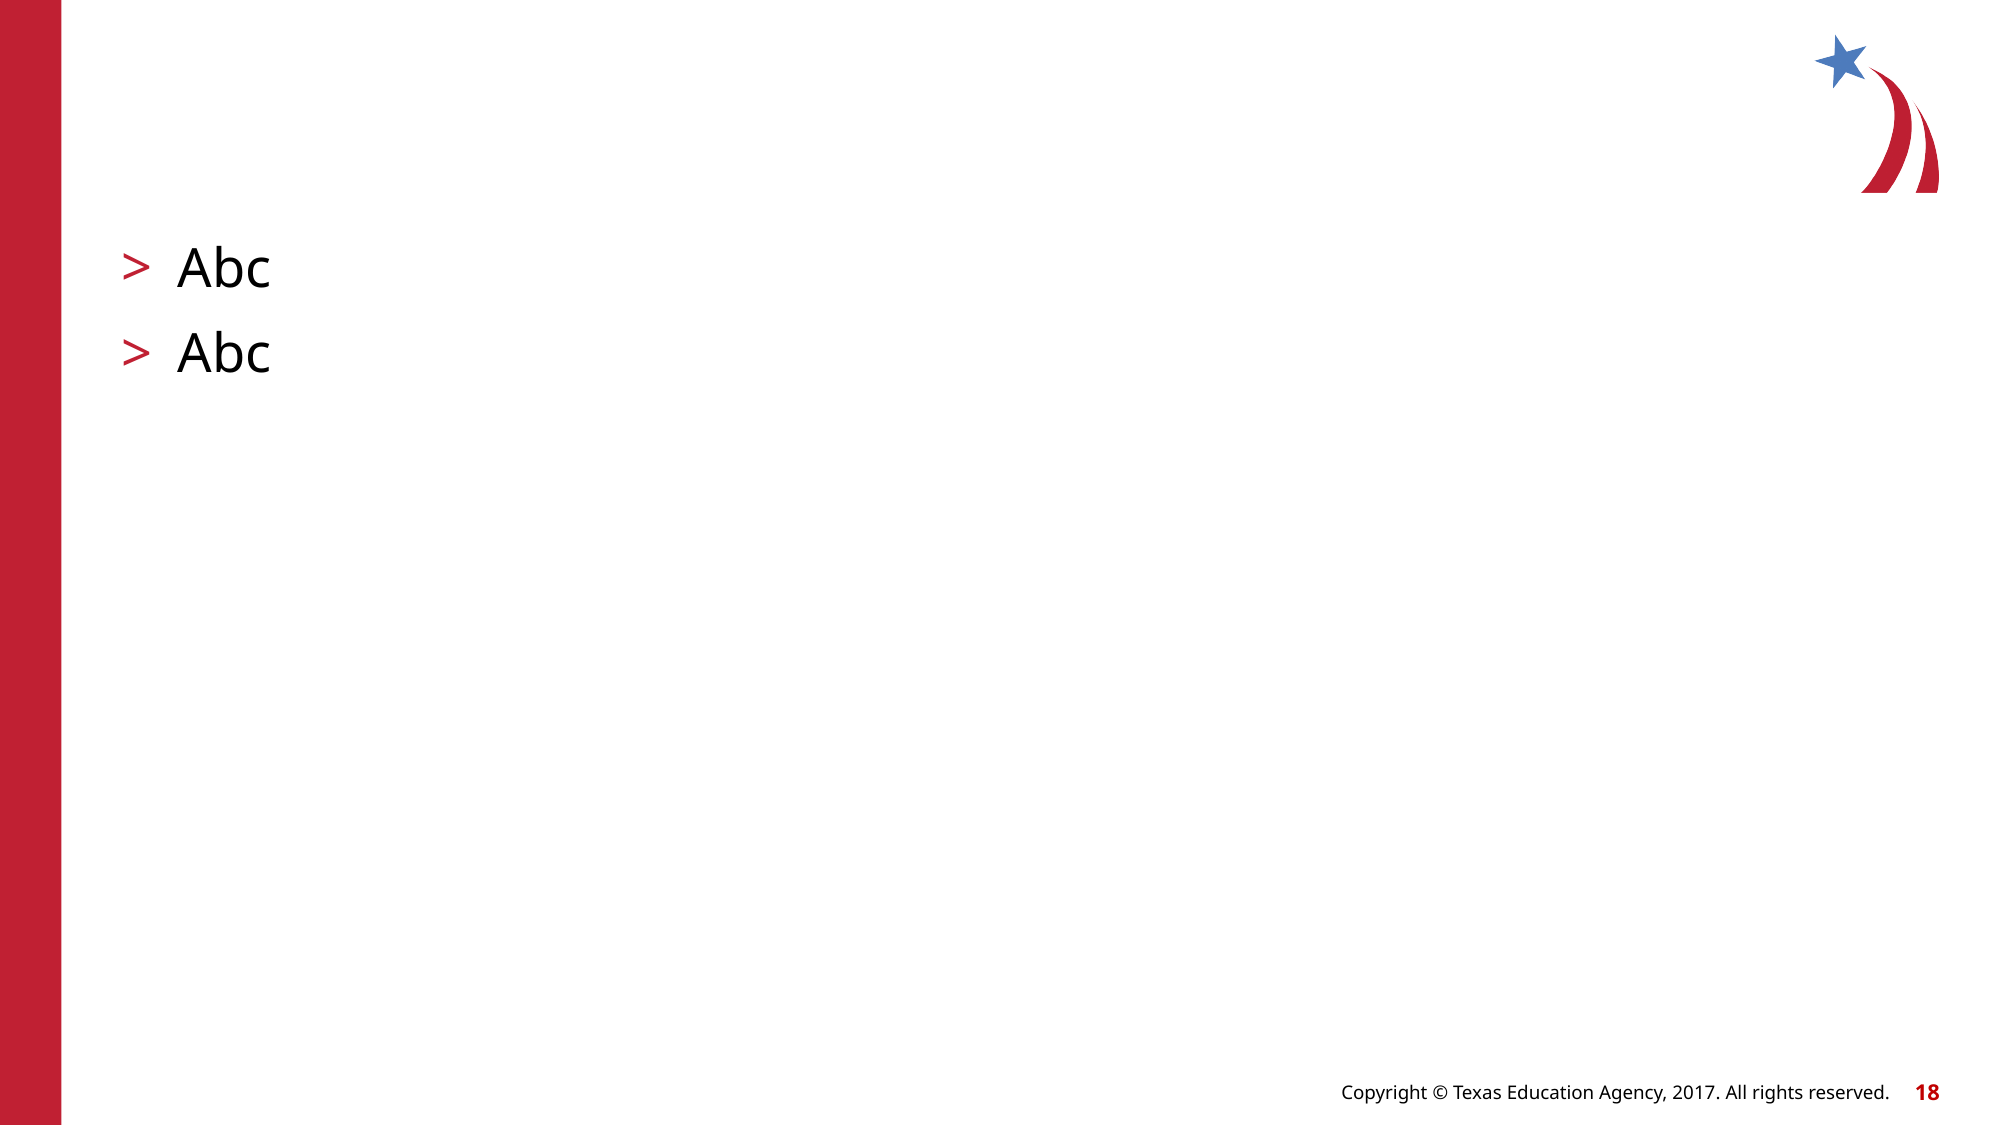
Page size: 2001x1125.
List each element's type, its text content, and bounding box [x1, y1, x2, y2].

picture [1814, 34, 1939, 193]
list Abc Abc [121, 233, 1936, 1010]
